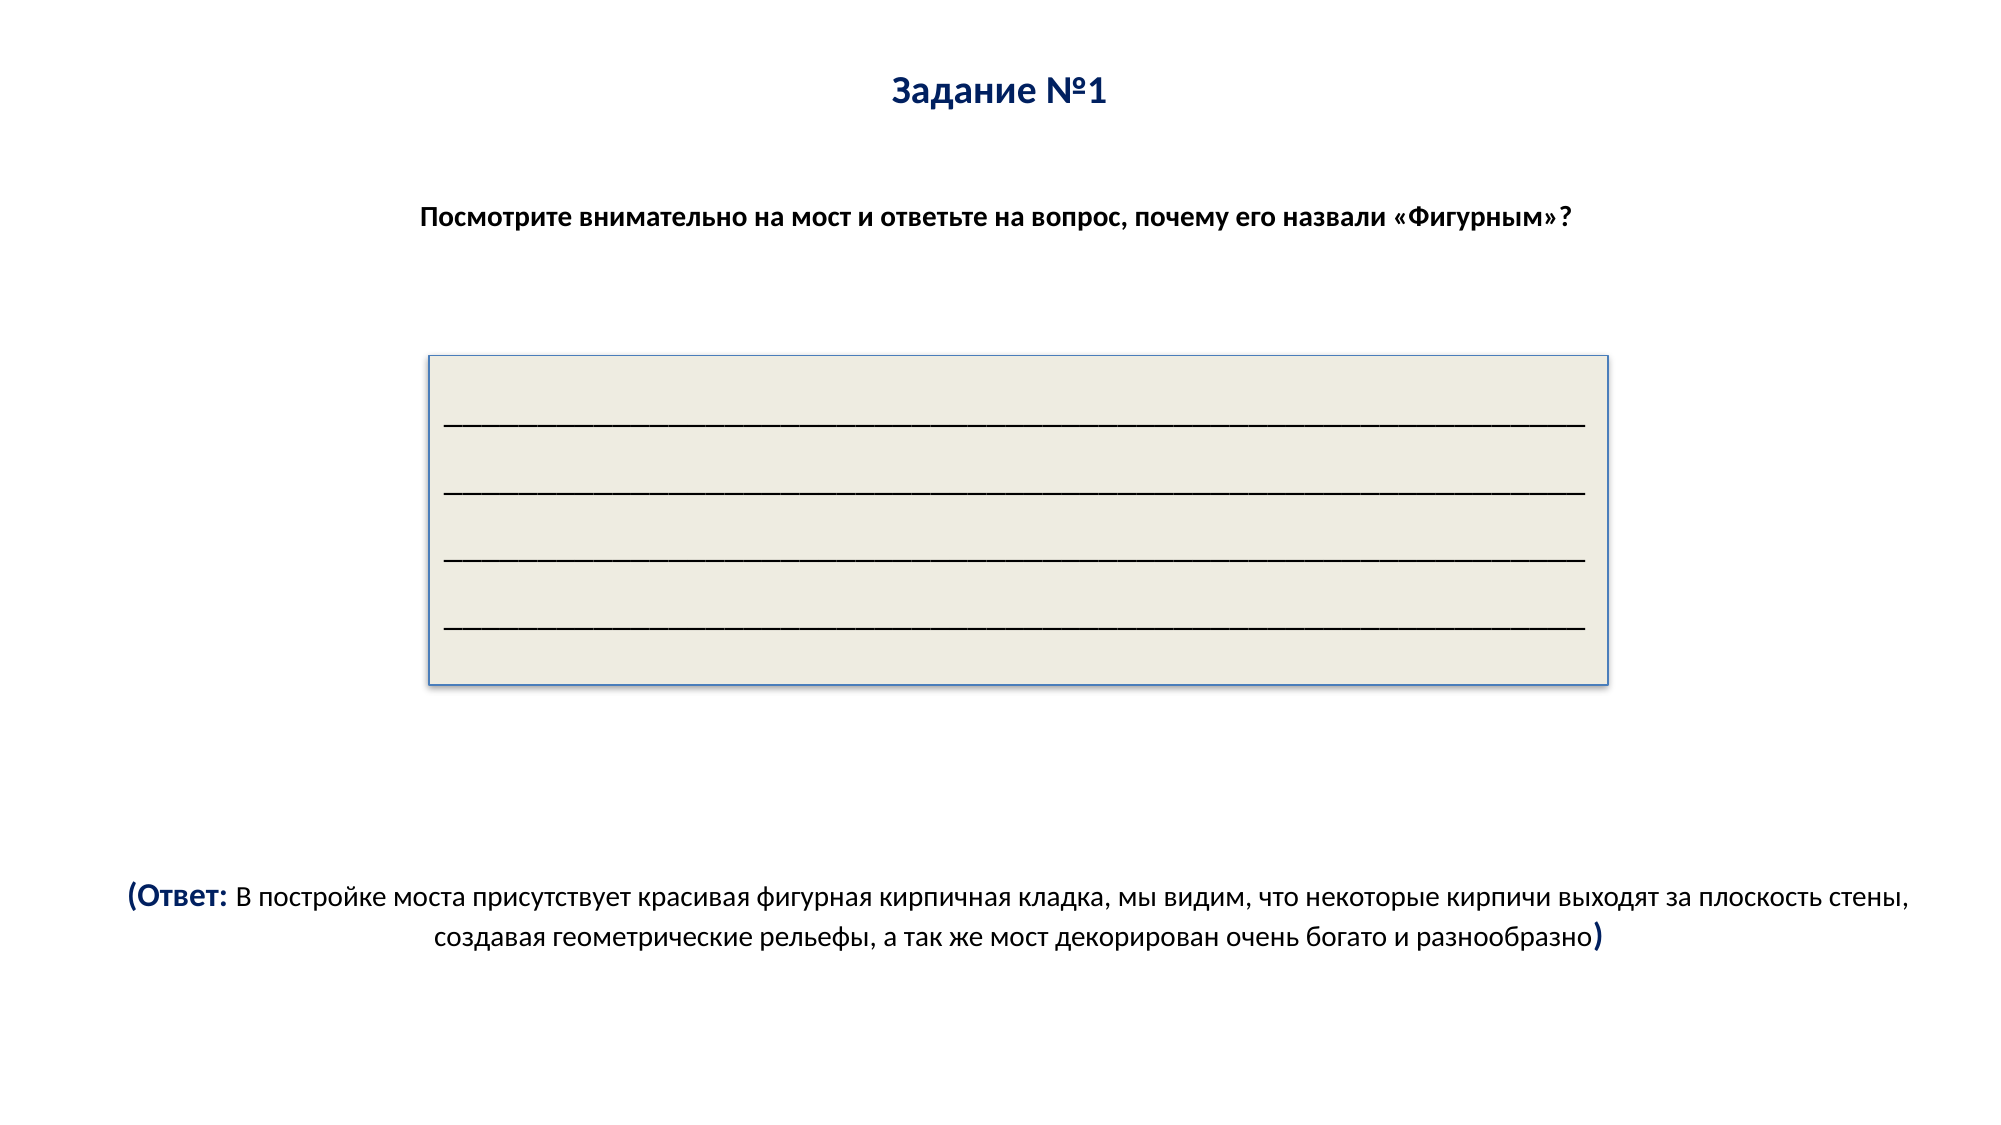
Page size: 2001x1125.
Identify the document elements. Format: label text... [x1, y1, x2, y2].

text_box ____________________________________________________________________________________________________________________________________________________________________________________________________________________________________________________ [428, 355, 1609, 686]
title Задание №1 [0, 56, 2000, 120]
text_box (Ответ: В постройке моста присутствует красивая фигурная кирпичная кладка, мы видим, что некоторые кирпичи выходят за плоскость стены, создавая геометрические рельефы, а так же мост декорирован очень богато и разнообразно) [87, 865, 1950, 961]
subtitle Посмотрите внимательно на мост и ответьте на вопрос, почему его назвали «Фигурным»? [0, 189, 2000, 477]
